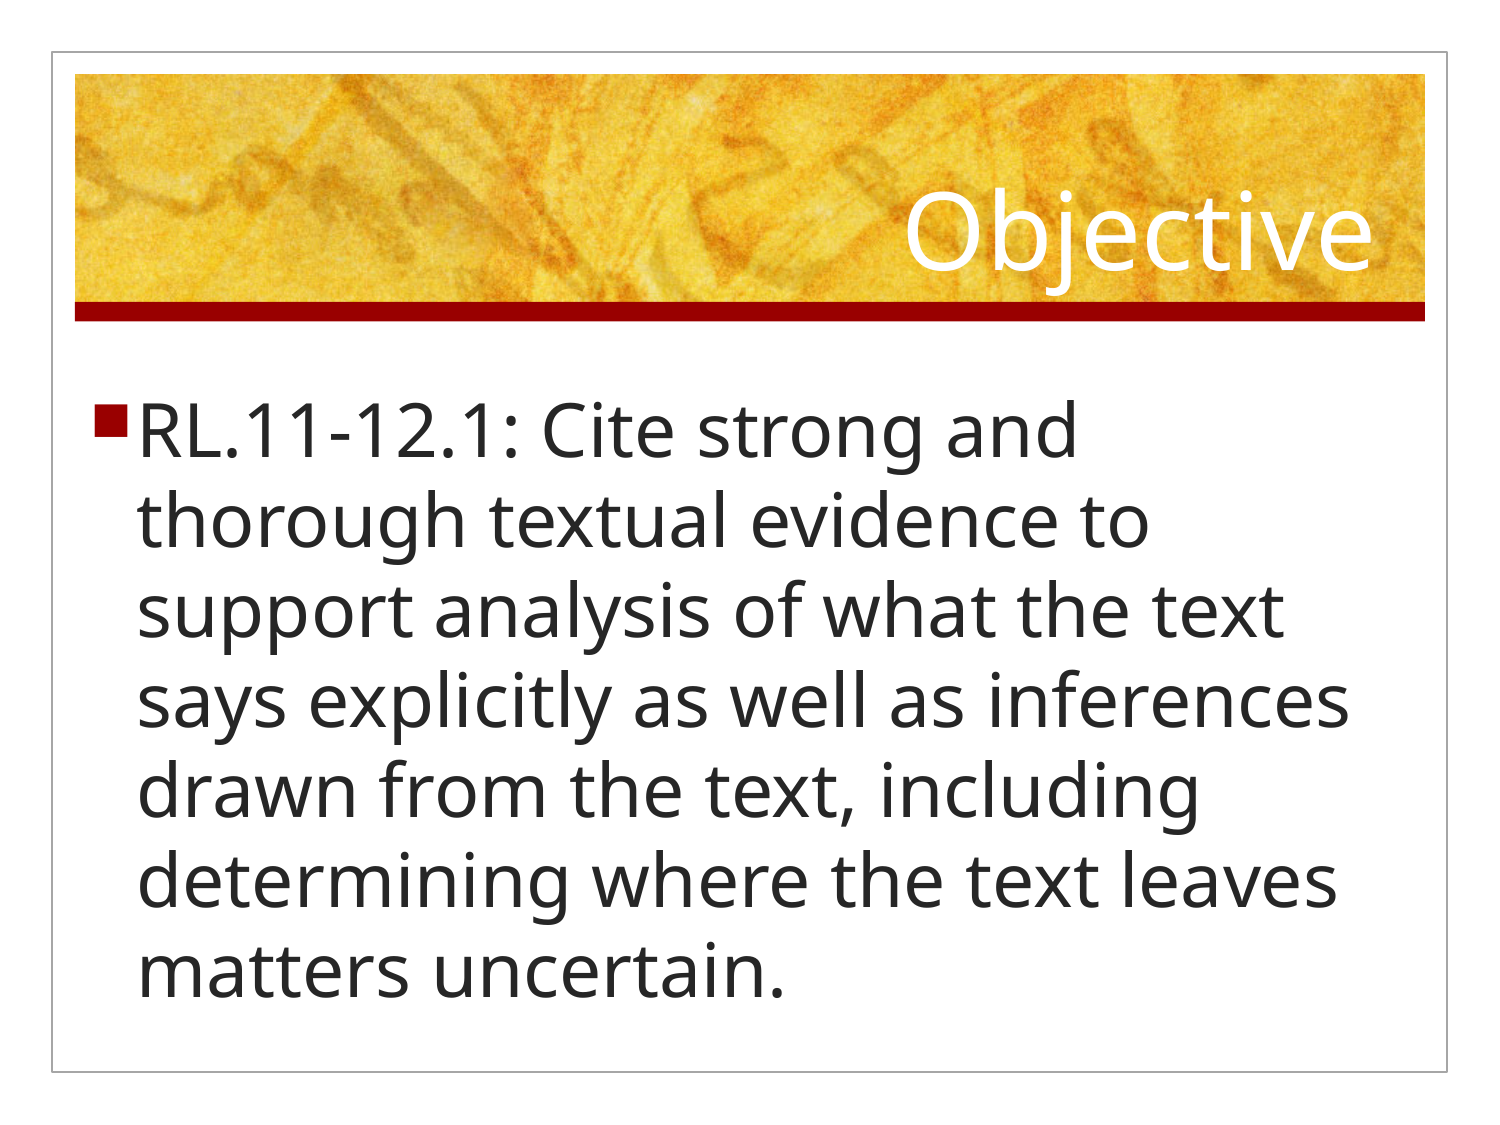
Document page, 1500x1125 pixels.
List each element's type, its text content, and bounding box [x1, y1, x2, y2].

list RL.11-12.1: Cite strong and thorough textual evidence to support analysis of what the text says explicitly as well as inferences drawn from the text, including determining where the text leaves matters uncertain. [75, 375, 1392, 1005]
title Objective [108, 74, 1392, 292]
picture [75, 74, 1425, 301]
